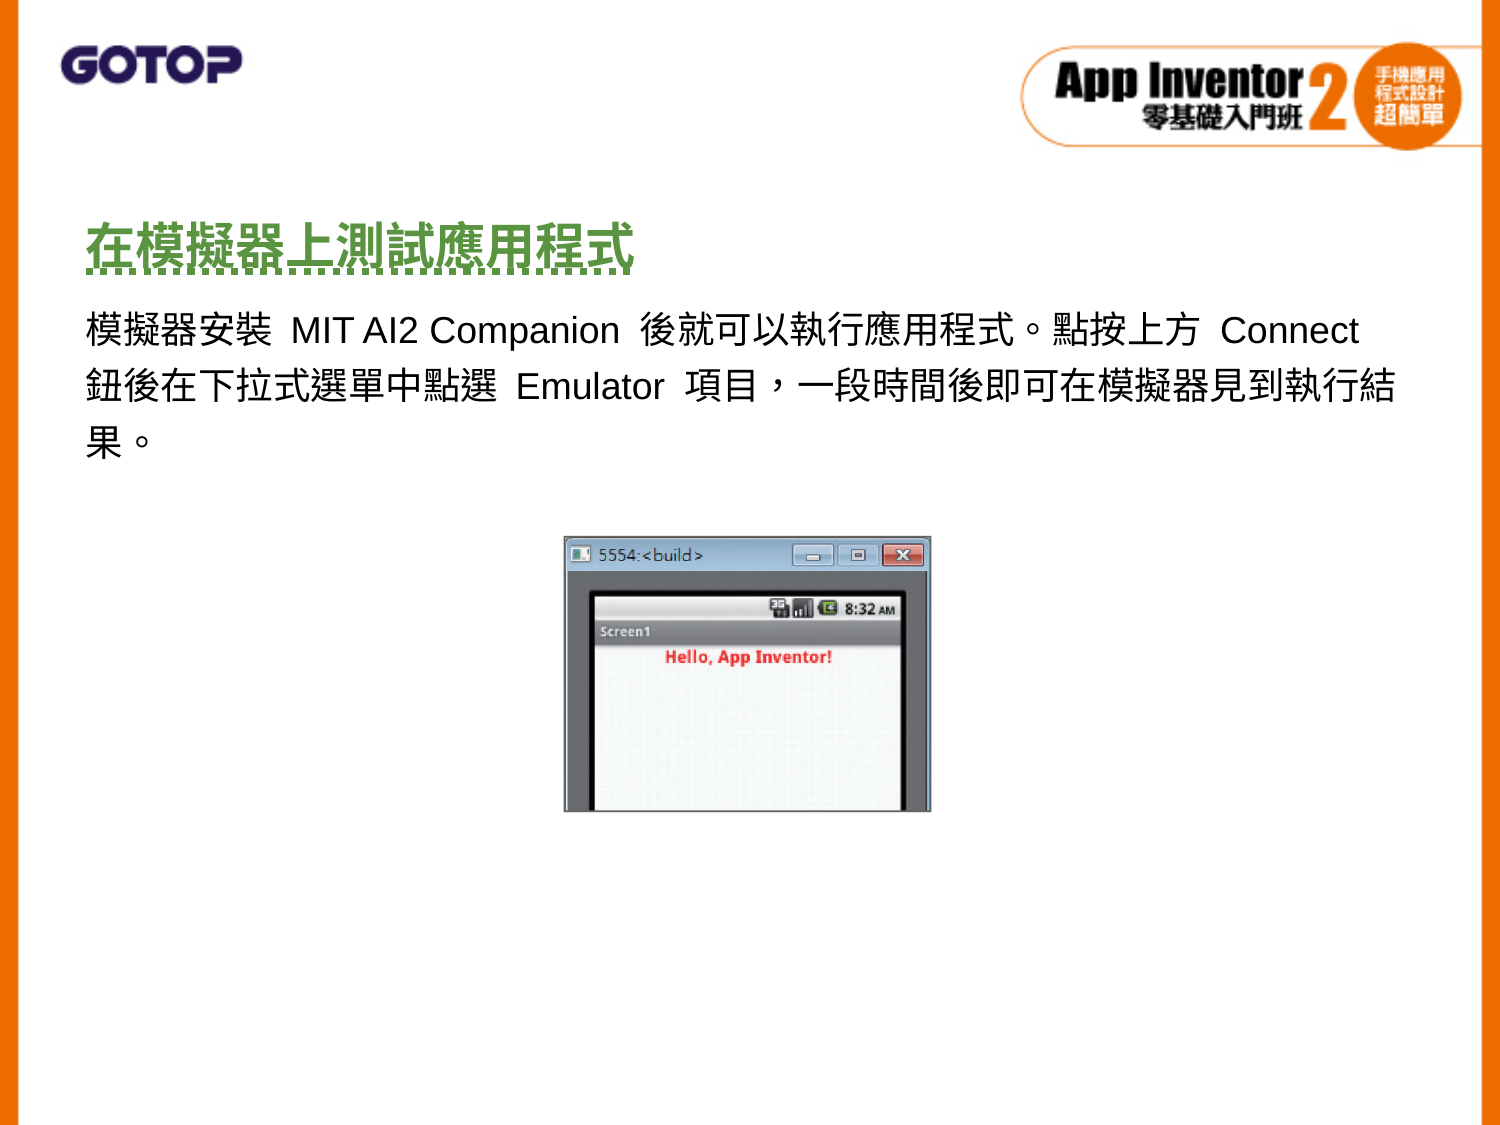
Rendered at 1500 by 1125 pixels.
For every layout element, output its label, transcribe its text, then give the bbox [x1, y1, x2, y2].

picture [0, 0, 1500, 1125]
list 在模擬器上測試應用程式 模擬器安裝 MIT AI2 Companion 後就可以執行應用程式。點按上方 Connect 鈕後在下拉式選單中點選 Emulator 項目，一段時間後即可在模擬器見到執行結果。 [70, 206, 1430, 1063]
